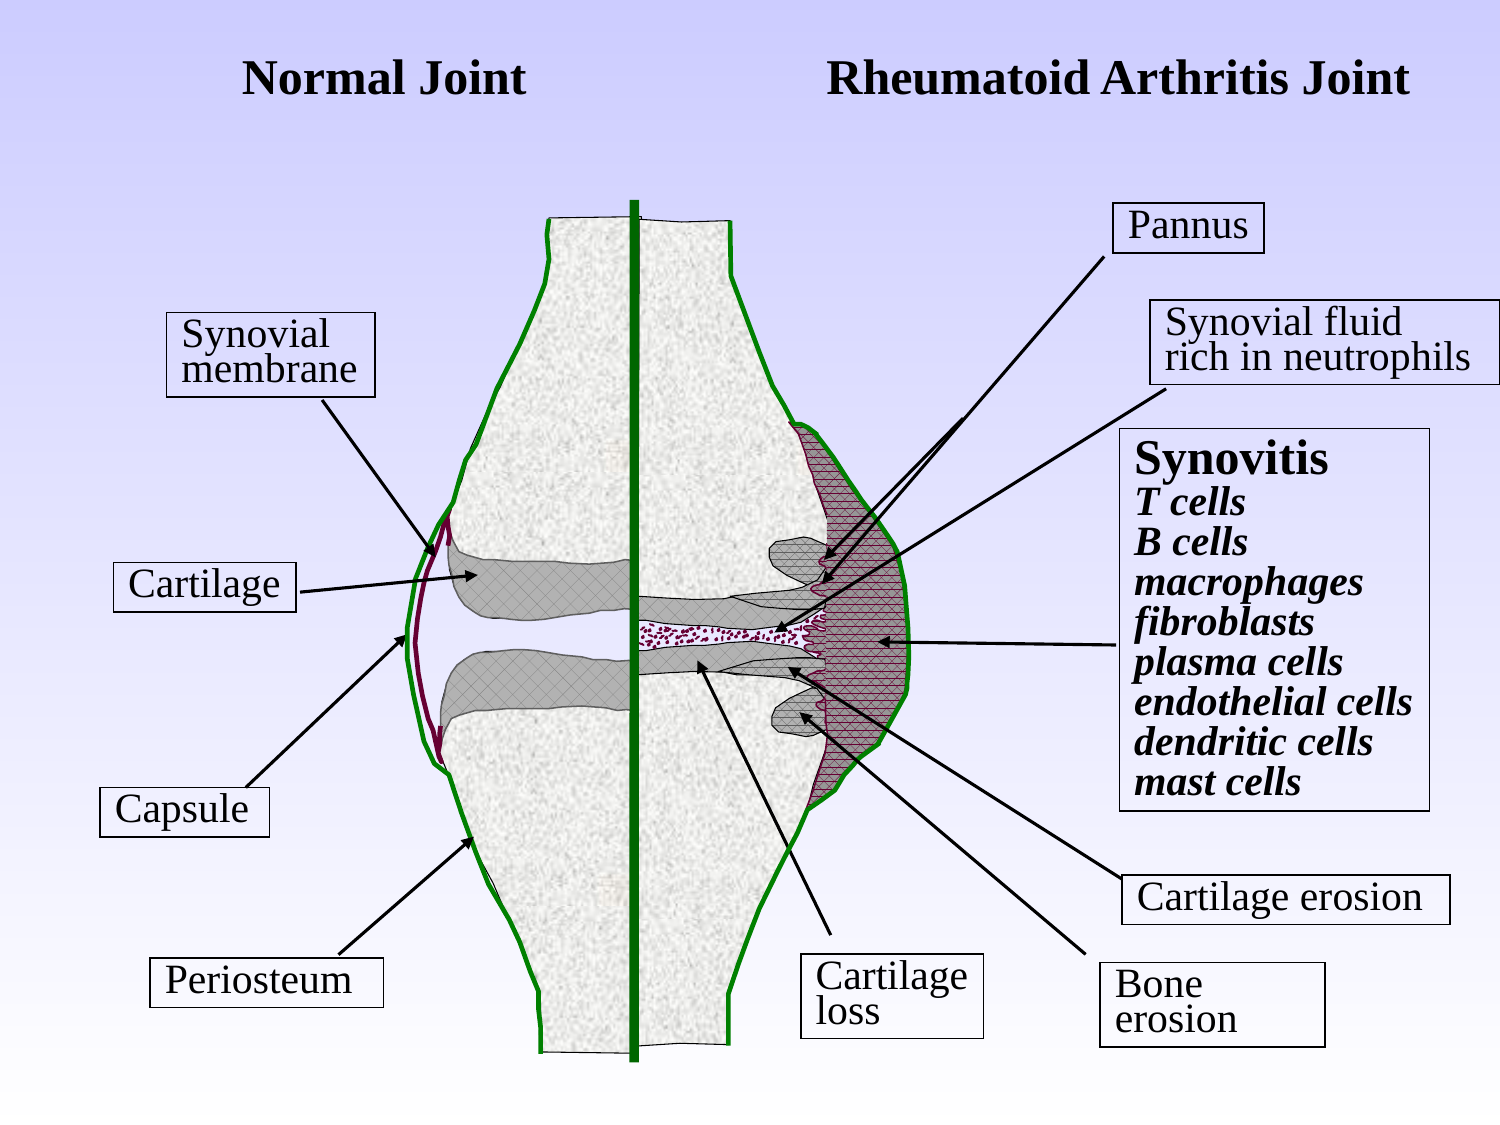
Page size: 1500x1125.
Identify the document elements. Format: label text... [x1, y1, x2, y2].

text_box Cartilage [113, 562, 296, 613]
text_box [541, 707, 634, 1054]
text_box [697, 660, 723, 714]
text_box Periosteum [150, 957, 384, 1008]
text_box [546, 216, 634, 564]
text_box [636, 672, 723, 1046]
text_box Cartilage loss [914, 953, 984, 1039]
text_box Cartilage erosion [1122, 874, 1450, 925]
text_box Synovial fluid rich in neutrophils [1149, 299, 1500, 385]
text_box Normal Joint [227, 37, 542, 113]
text_box Pannus [1113, 203, 1264, 253]
text_box [636, 596, 723, 628]
text_box [545, 559, 634, 620]
text_box [635, 216, 642, 560]
text_box [468, 405, 490, 454]
text_box [299, 570, 478, 593]
text_box [338, 836, 474, 955]
text_box Rheumatoid Arthritis Joint [811, 37, 1426, 113]
text_box Bone erosion [1099, 962, 1325, 1048]
text_box Synovial membrane [166, 312, 375, 398]
text_box [245, 634, 407, 788]
text_box Capsule [99, 787, 270, 838]
text_box [637, 219, 726, 599]
text_box [545, 652, 634, 711]
text_box Synovitis T cells B cells macrophages fibroblasts plasma cells endothelial cells dendritic cells mast cells [1119, 428, 1430, 812]
text_box [407, 218, 549, 1054]
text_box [728, 220, 910, 1046]
text_box [636, 643, 723, 675]
text_box [322, 399, 436, 558]
